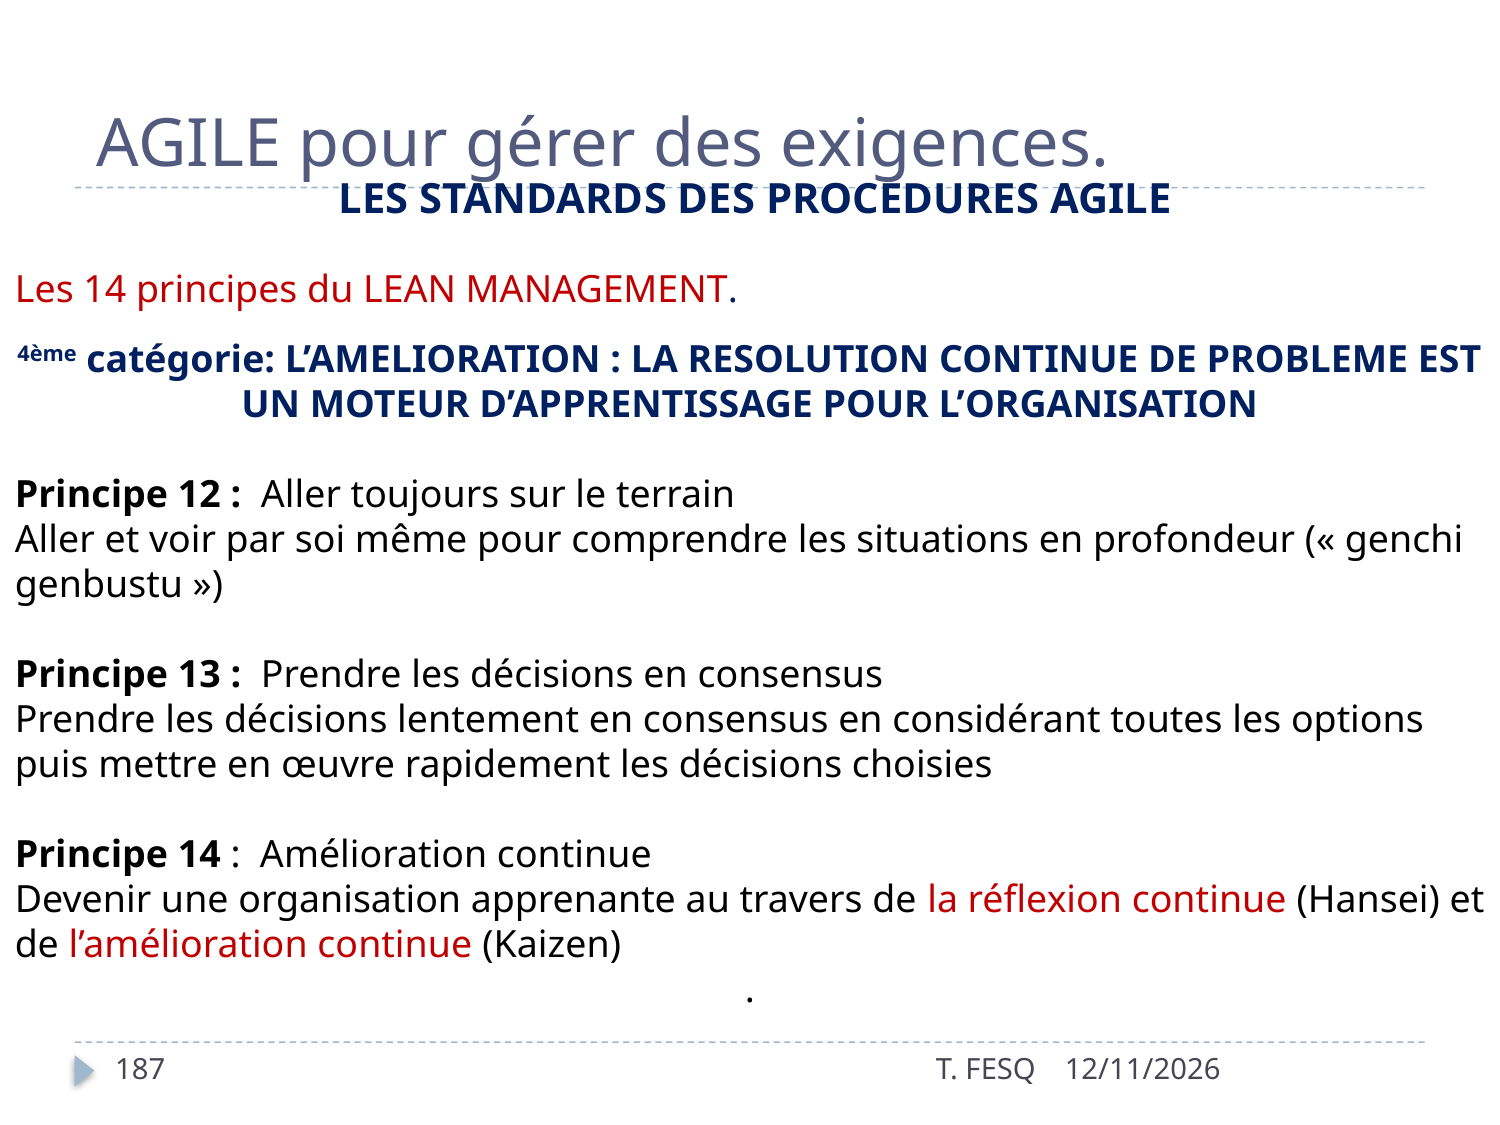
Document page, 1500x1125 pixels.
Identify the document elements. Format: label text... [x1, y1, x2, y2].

slide_number 187 [100, 1042, 426, 1103]
text_box LES STANDARDS DES PROCEDURES AGILE [0, 164, 1500, 229]
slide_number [1051, 1042, 1426, 1103]
text_box 4ème catégorie: L’AMELIORATION : LA RESOLUTION CONTINUE DE PROBLEME EST UN MOTEUR D’APPRENTISSAGE POUR L’ORGANISATION Principe 12 : Aller toujours sur le terrain Aller et voir par soi même pour comprendre les situations en profondeur (« genchi genbustu ») Principe 13 : Prendre les décisions en consensus Prendre les décisions lentement en consensus en considérant toutes les options puis mettre en œuvre rapidement les décisions choisies Principe 14 : Amélioration continue Devenir une organisation apprenante au travers de la réflexion continue (Hansei) et de l’amélioration continue (Kaizen) . [0, 328, 1500, 1018]
footer T. FESQ [475, 1042, 1051, 1103]
text_box Les 14 principes du LEAN MANAGEMENT. [0, 257, 1500, 318]
title AGILE pour gérer des exigences. [82, 0, 1432, 164]
